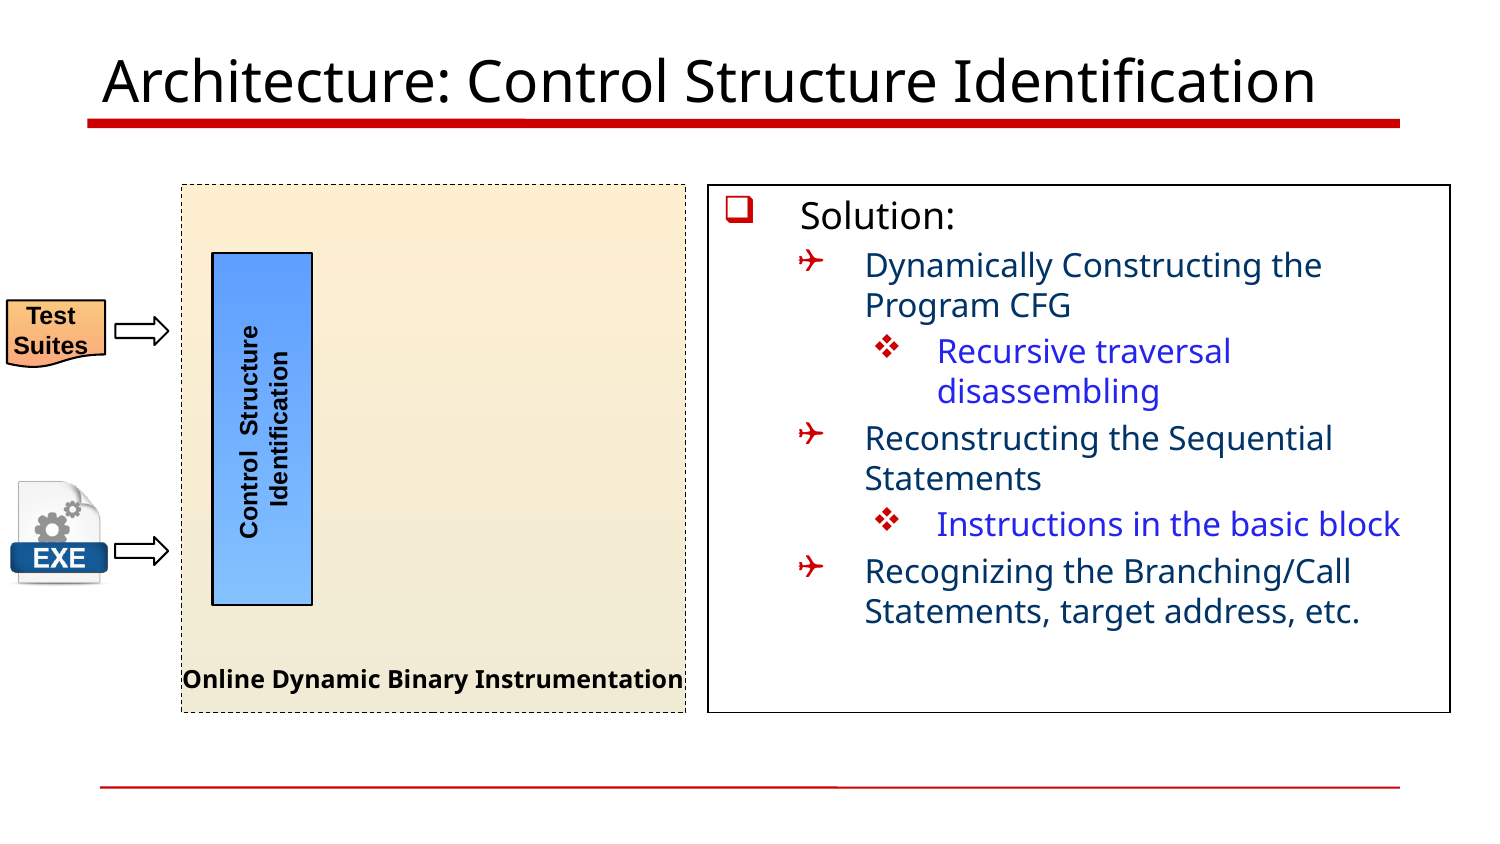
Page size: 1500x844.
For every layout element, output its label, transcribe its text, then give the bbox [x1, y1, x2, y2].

text_box Online Dynamic Binary Instrumentation [167, 655, 700, 701]
text_box [179, 183, 688, 655]
text_box Control Structure Identification [210, 251, 314, 607]
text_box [0, 299, 113, 368]
text_box [117, 315, 171, 347]
picture [2, 475, 116, 589]
title Architecture: Control Structure Identification [87, 18, 1401, 123]
text_box [181, 701, 688, 714]
list Solution: Dynamically Constructing the Program CFG Recursive traversal disassembling Reconstructing the Sequential Statements Instructions in the basic block Recognizing the Branching/Call Statements, target address, etc. [707, 184, 1451, 713]
text_box [120, 534, 171, 567]
